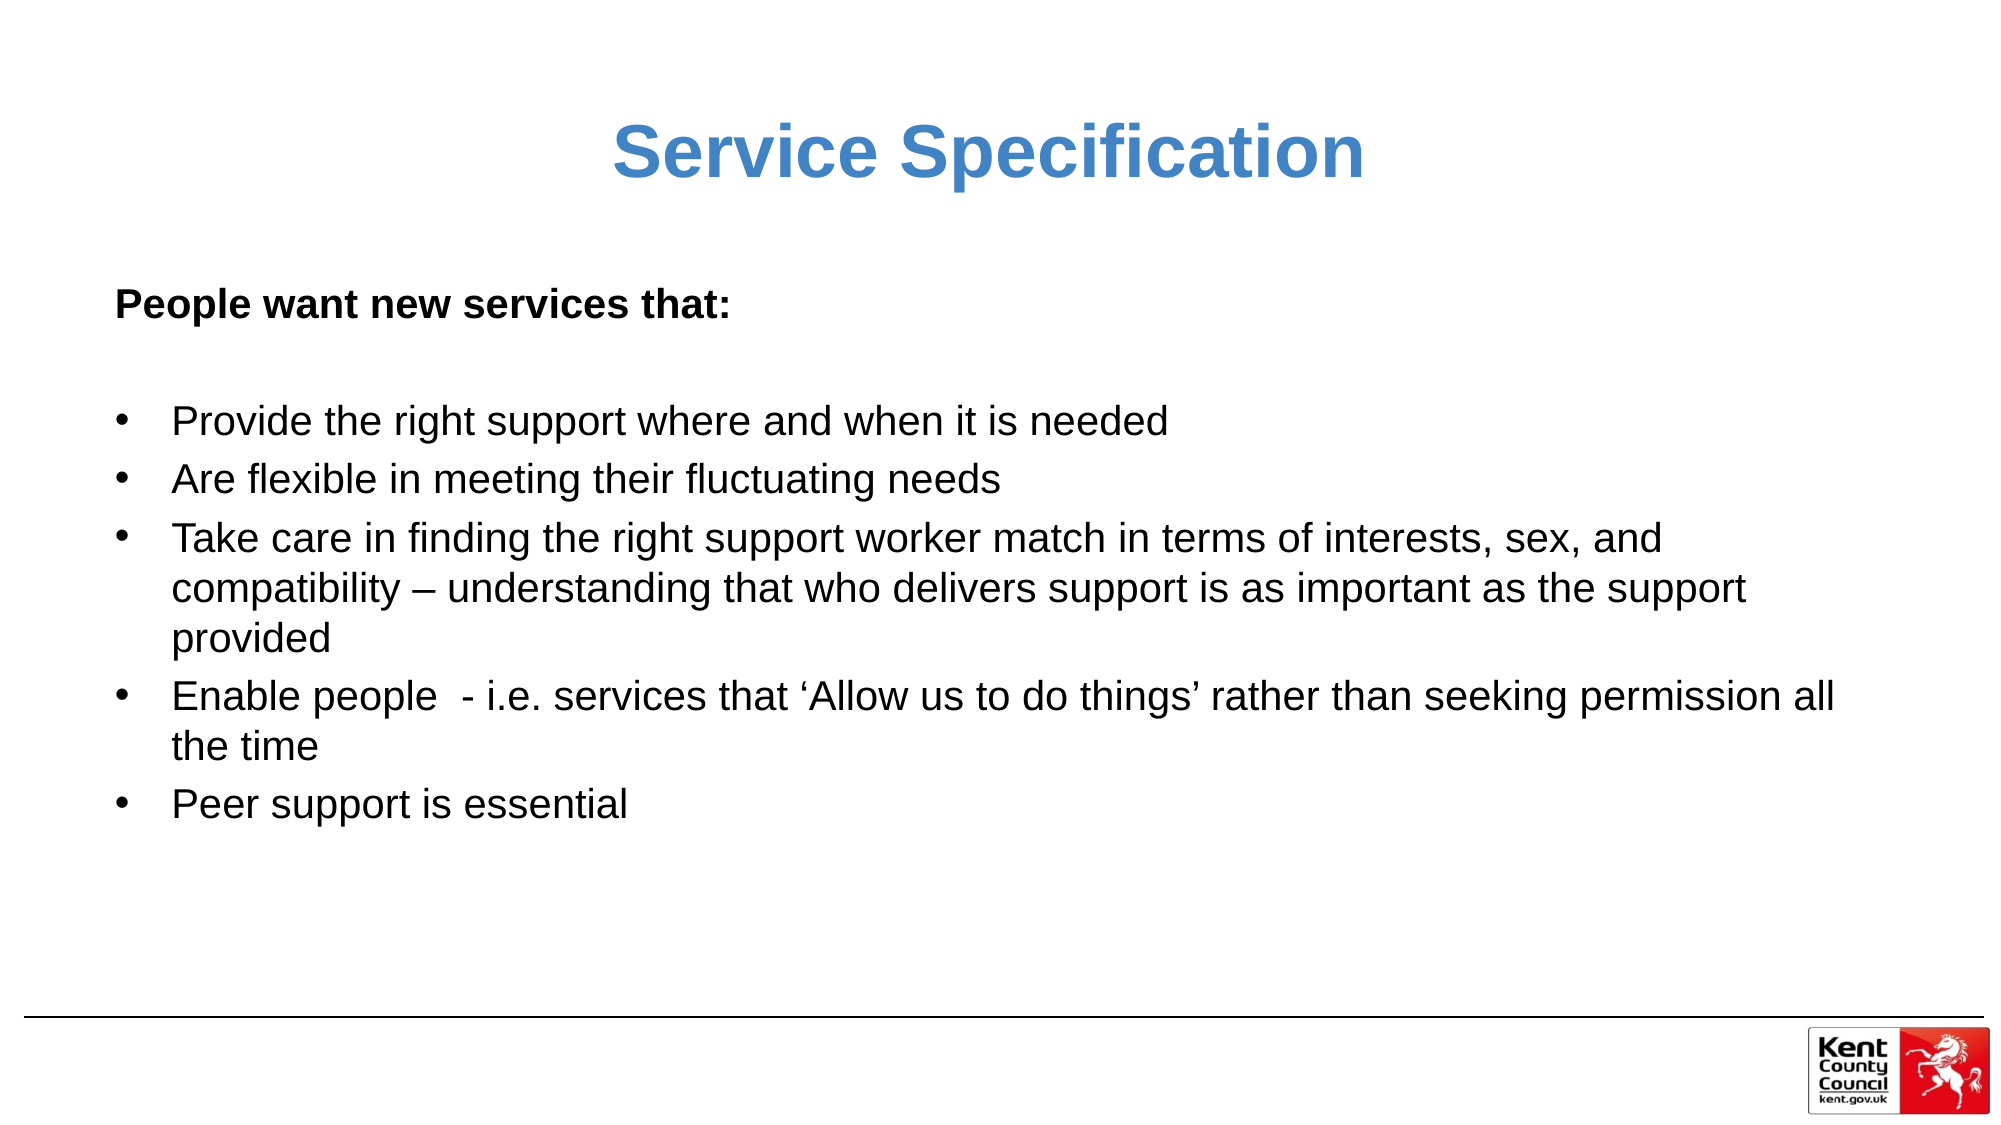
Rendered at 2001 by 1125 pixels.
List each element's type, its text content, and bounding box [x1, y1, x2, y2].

picture [1900, 1023, 1993, 1118]
list People want new services that: Provide the right support where and when it is needed Are flexible in meeting their fluctuating needs Take care in finding the right support worker match in terms of interests, sex, and compatibility – understanding that who delivers support is as important as the support provided Enable people - i.e. services that ‘Allow us to do things’ rather than seeking permission all the time Peer support is essential [99, 269, 1900, 1125]
title Service Specification [99, 89, 1900, 205]
